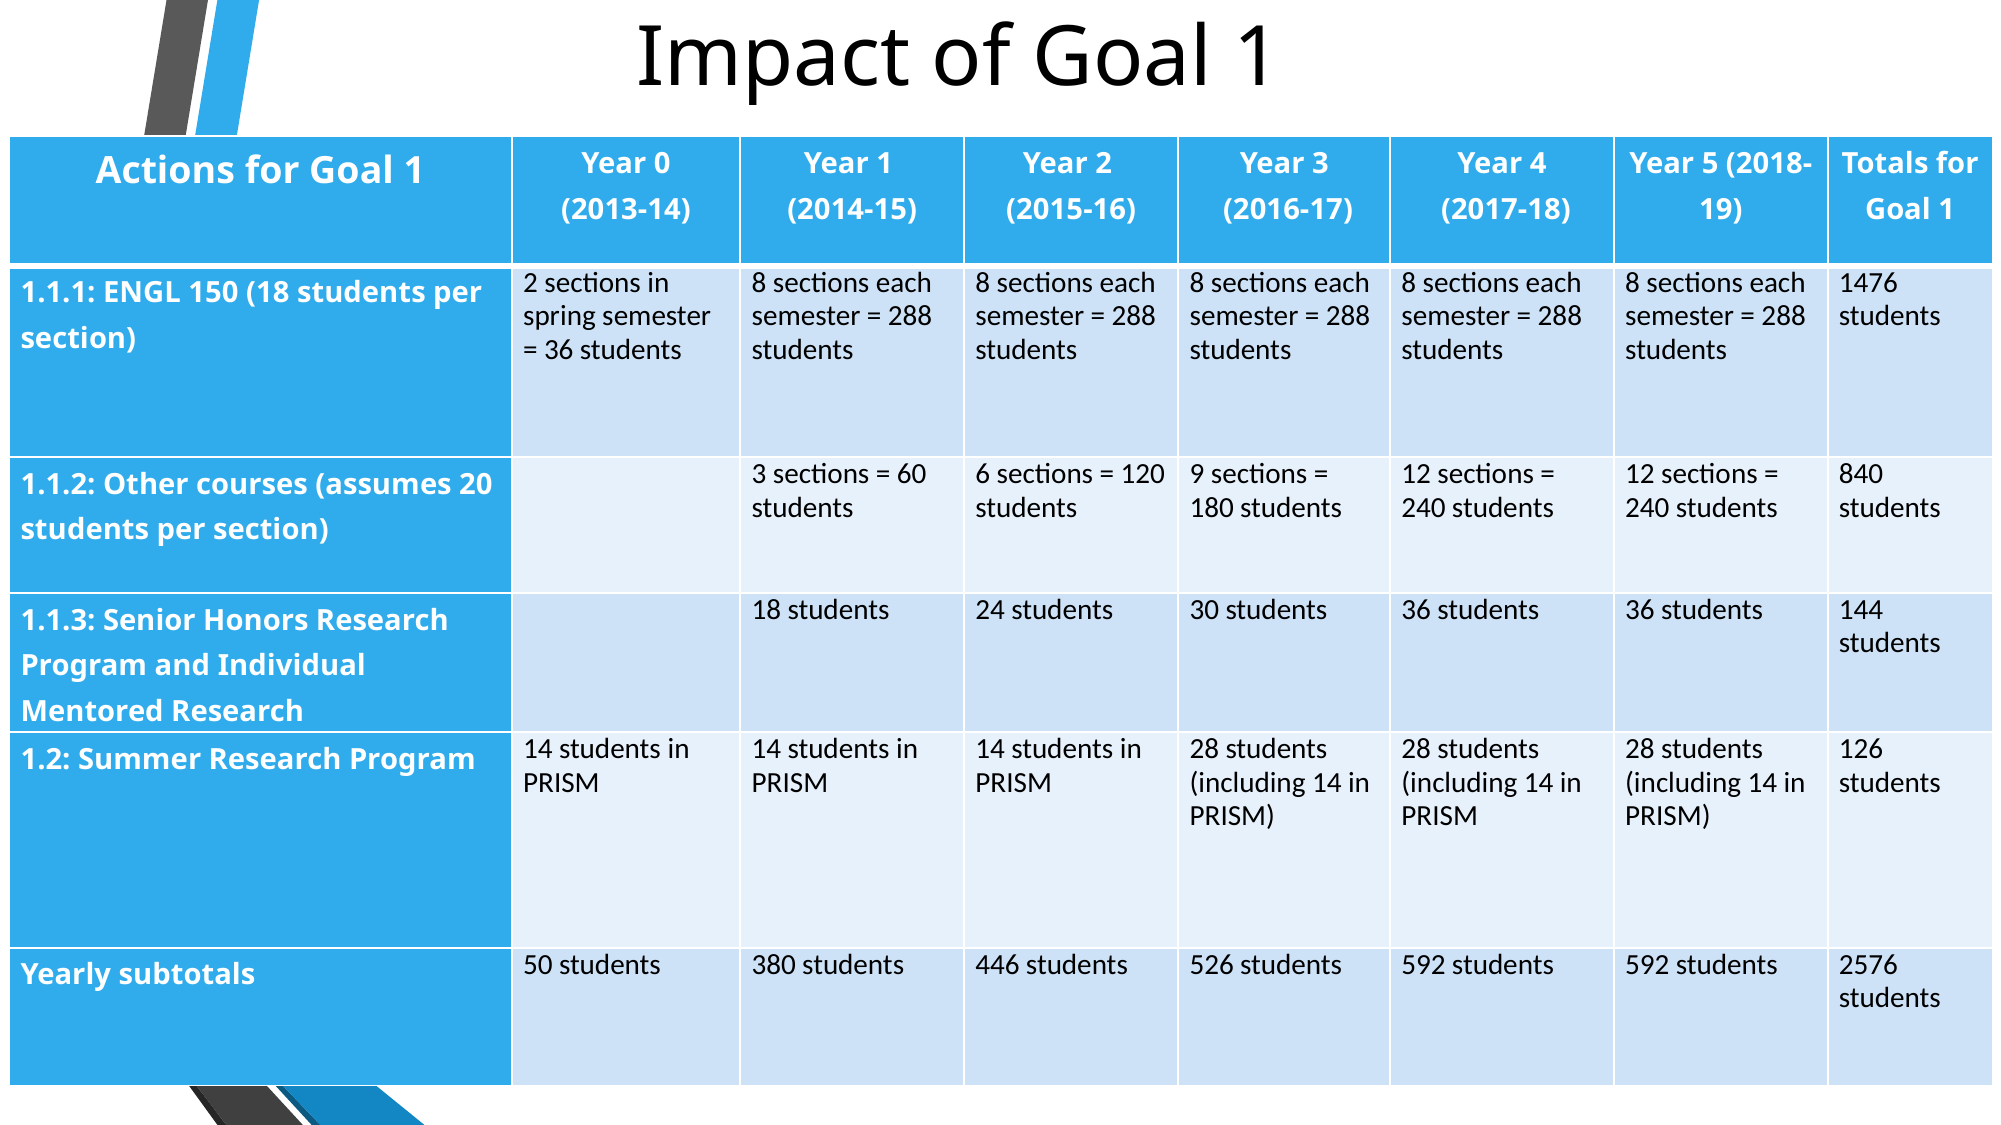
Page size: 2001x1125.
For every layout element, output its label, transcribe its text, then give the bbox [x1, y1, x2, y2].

table_cell Yearly subtotals [10, 949, 511, 1085]
table_cell 3 sections = 60 students [741, 458, 963, 592]
table_cell 1.1.3: Senior Honors Research Program and Individual Mentored Research [10, 594, 511, 731]
table_cell 18 students [741, 594, 963, 731]
table_cell 30 students [1179, 594, 1389, 731]
table_header Year 1 (2014-15) [741, 137, 963, 263]
table_cell 28 students (including 14 in PRISM [1391, 733, 1613, 947]
table_header Year 0 (2013-14) [513, 137, 739, 263]
table_cell 592 students [1391, 949, 1613, 1085]
table_cell 1.2: Summer Research Program [10, 733, 511, 947]
table_header Actions for Goal 1 [10, 137, 511, 263]
table_cell 6 sections = 120 students [965, 458, 1177, 592]
table_header Year 3 (2016-17) [1179, 137, 1389, 263]
table_cell [513, 594, 739, 731]
table_cell 2 sections in spring semester = 36 students [513, 269, 739, 456]
table_cell 14 students in PRISM [741, 733, 963, 947]
table_cell 1.1.2: Other courses (assumes 20 students per section) [10, 458, 511, 592]
text_box Impact of Goal 1 [0, 0, 1918, 155]
table_cell 8 sections each semester = 288 students [1179, 269, 1389, 456]
table_cell 8 sections each semester = 288 students [1615, 269, 1827, 456]
table_cell 9 sections = 180 students [1179, 458, 1389, 592]
table_cell 50 students [513, 949, 739, 1085]
table_cell 12 sections = 240 students [1615, 458, 1827, 592]
table_cell 1476 students [1829, 269, 1992, 456]
table_cell 14 students in PRISM [513, 733, 739, 947]
table_cell 28 students (including 14 in PRISM) [1179, 733, 1389, 947]
table_header Year 5 (2018-19) [1615, 137, 1827, 263]
table_cell 592 students [1615, 949, 1827, 1085]
table_cell 36 students [1615, 594, 1827, 731]
table_cell 28 students (including 14 in PRISM) [1615, 733, 1827, 947]
table_cell 8 sections each semester = 288 students [965, 269, 1177, 456]
table_cell 380 students [741, 949, 963, 1085]
table_cell 126 students [1829, 733, 1992, 947]
table_cell 840 students [1829, 458, 1992, 592]
table_cell 14 students in PRISM [965, 733, 1177, 947]
table_cell 2576 students [1829, 949, 1992, 1085]
table_cell 36 students [1391, 594, 1613, 731]
table_header Year 4 (2017-18) [1391, 137, 1613, 263]
table_cell 526 students [1179, 949, 1389, 1085]
table_cell 12 sections = 240 students [1391, 458, 1613, 592]
table_cell 144 students [1829, 594, 1992, 731]
table_cell 446 students [965, 949, 1177, 1085]
table_cell [513, 458, 739, 592]
table_cell 8 sections each semester = 288 students [741, 269, 963, 456]
table_header Totals for Goal 1 [1829, 137, 1992, 263]
table_cell 24 students [965, 594, 1177, 731]
table_cell 8 sections each semester = 288 students [1391, 269, 1613, 456]
table_header Year 2 (2015-16) [965, 137, 1177, 263]
table_cell 1.1.1: ENGL 150 (18 students per section) [10, 269, 511, 456]
